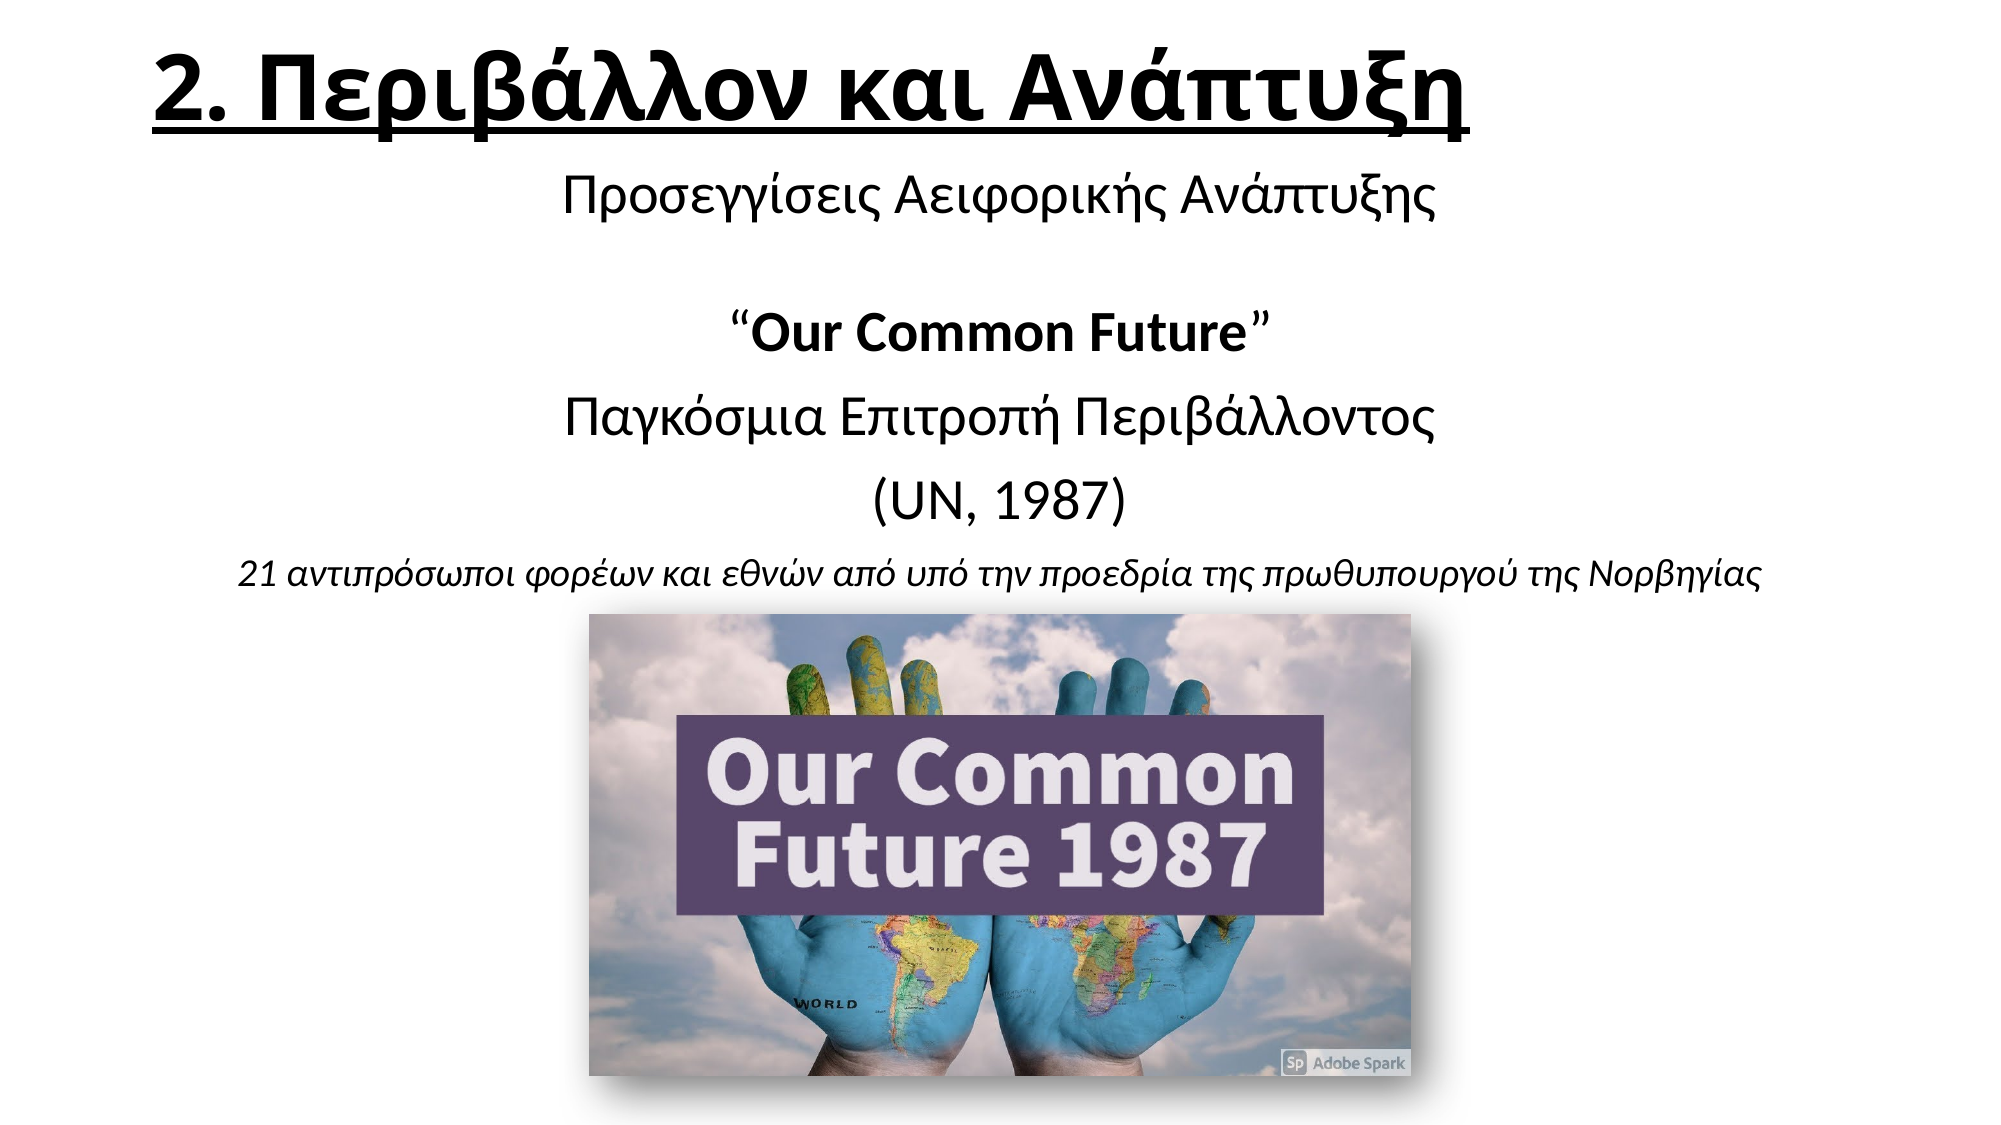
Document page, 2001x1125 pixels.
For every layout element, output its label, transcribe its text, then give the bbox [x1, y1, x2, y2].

title 2. Περιβάλλον και Ανάπτυξη [137, 25, 1863, 155]
list Προσεγγίσεις Αειφορικής Ανάπτυξης “Our Common Future” Παγκόσμια Επιτροπή Περιβάλλοντος (UN, 1987) 21 αντιπρόσωποι φορέων και εθνών από υπό την προεδρία της πρωθυπουργού της Νορβηγίας [137, 155, 1863, 649]
picture [589, 614, 1411, 1076]
